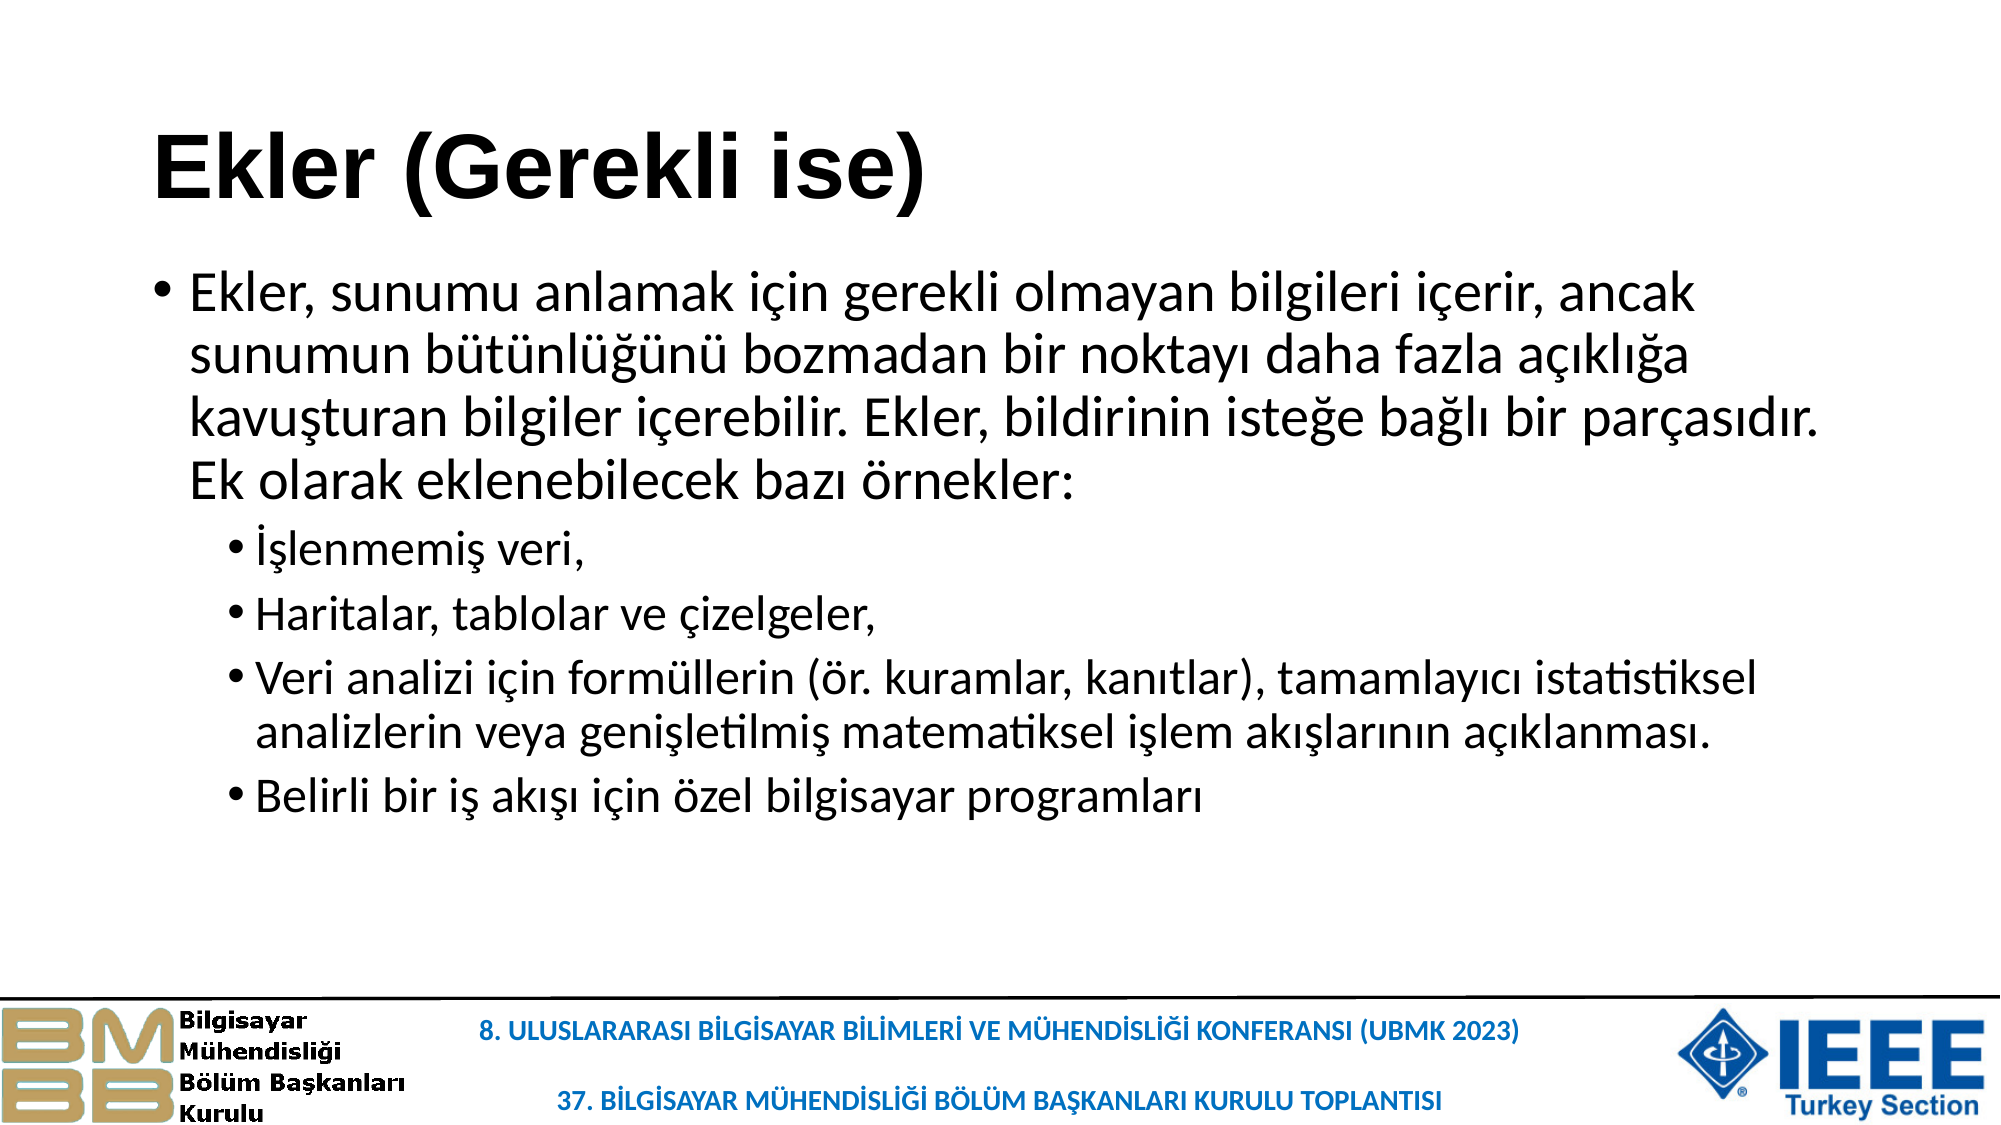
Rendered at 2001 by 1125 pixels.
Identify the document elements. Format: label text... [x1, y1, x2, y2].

title Ekler (Gerekli ise) [137, 59, 1863, 253]
list Ekler, sunumu anlamak için gerekli olmayan bilgileri içerir, ancak sunumun bütünlüğünü bozmadan bir noktayı daha fazla açıklığa kavuşturan bilgiler içerebilir. Ekler, bildirinin isteğe bağlı bir parçasıdır. Ek olarak eklenebilecek bazı örnekler: İşlenmemiş veri, Haritalar, tablolar ve çizelgeler, Veri analizi için formüllerin (ör. kuramlar, kanıtlar), tamamlayıcı istatistiksel analizlerin veya genişletilmiş matematiksel işlem akışlarının açıklanması. Belirli bir iş akışı için özel bilgisayar programları [137, 253, 1863, 968]
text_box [0, 996, 2000, 1125]
